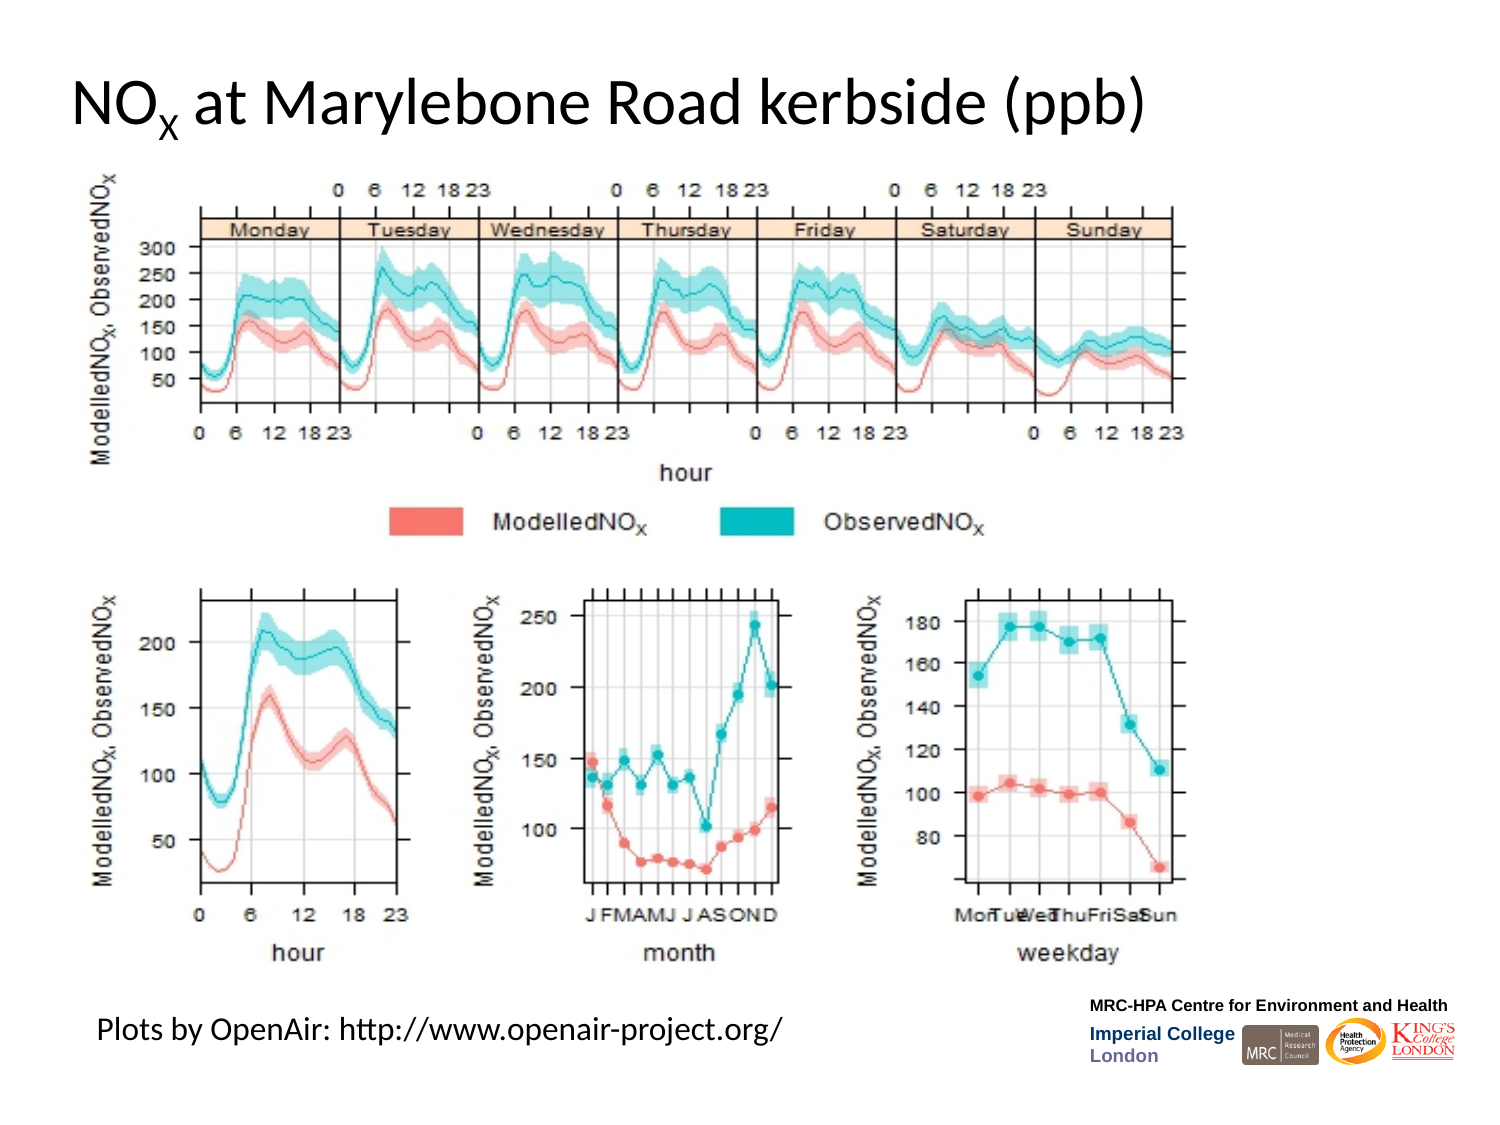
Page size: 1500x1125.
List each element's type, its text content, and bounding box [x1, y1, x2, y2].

text_box NOX at Marylebone Road kerbside (ppb) [56, 50, 1164, 156]
picture [76, 136, 1235, 984]
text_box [1074, 987, 1473, 1105]
text_box Plots by OpenAir: http://www.openair-project.org/ [81, 999, 799, 1055]
